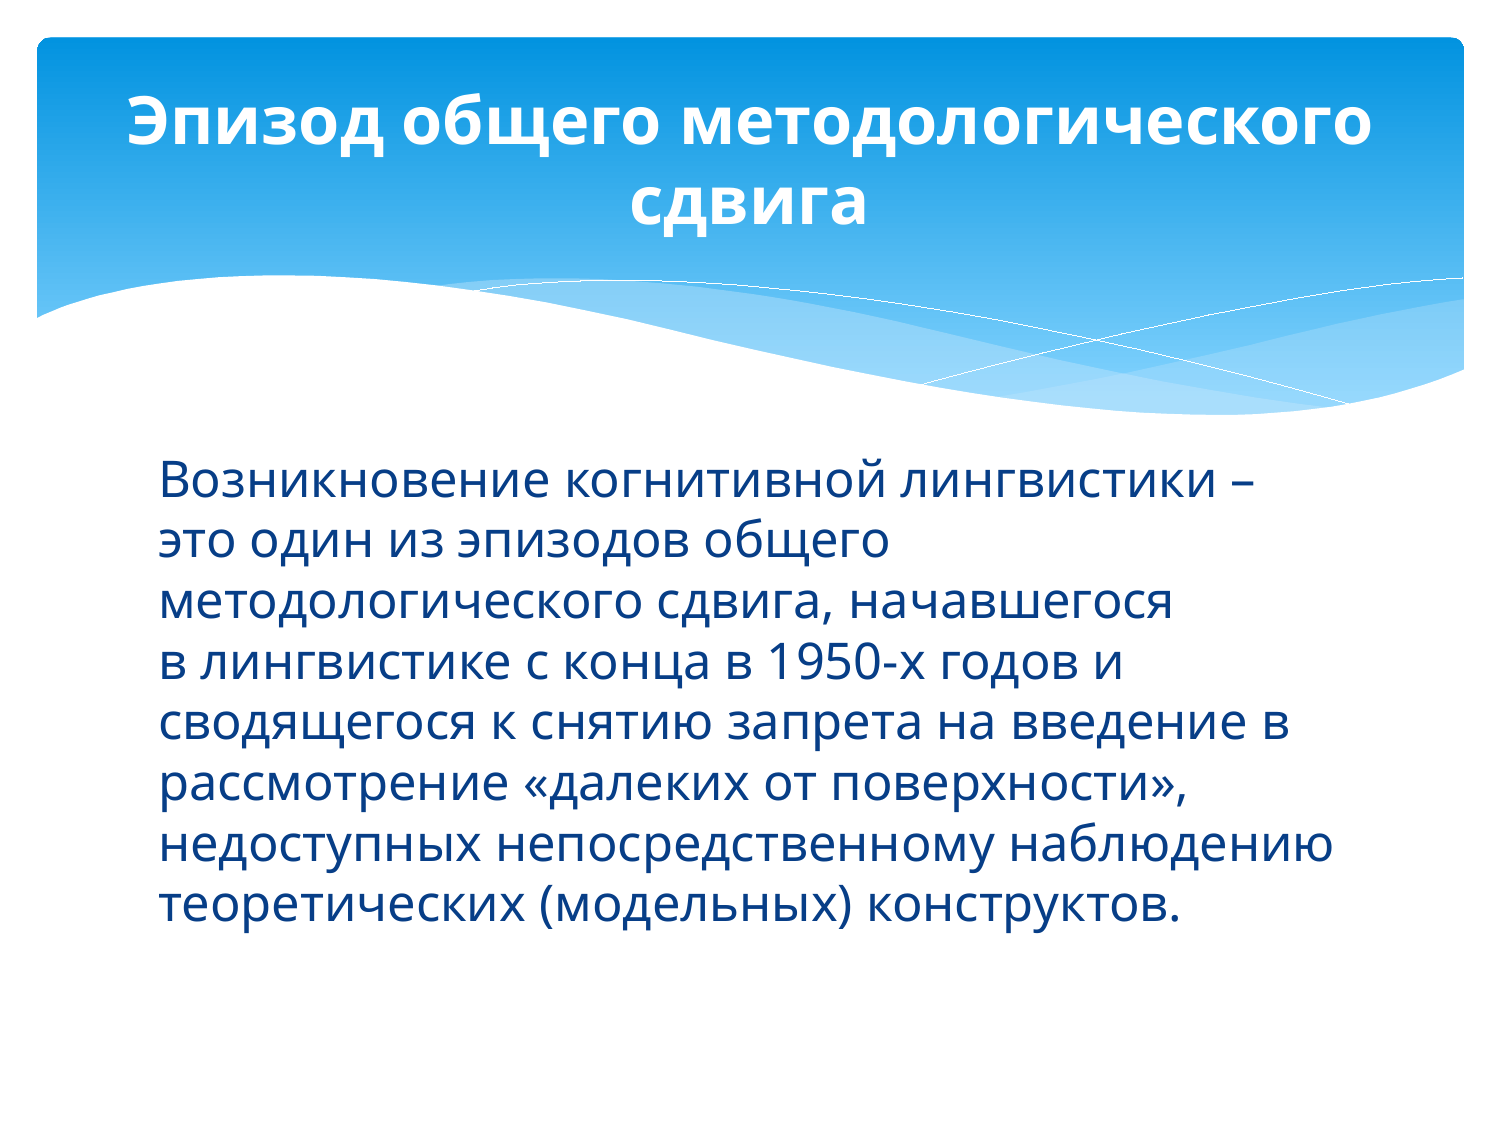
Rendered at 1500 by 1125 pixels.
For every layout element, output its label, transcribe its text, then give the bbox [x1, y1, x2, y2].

list Возникновение когнитивной лингвистики – это один из эпизодов общего методологического сдвига, начавшегося в лингвистике с конца в 1950-х годов и сводящегося к снятию запрета на введение в рассмотрение «далеких от поверхности», недоступных непосредственному наблюдению теоретических (модельных) конструктов. [143, 438, 1359, 1005]
title Эпизод общего методологического сдвига [75, 55, 1425, 261]
